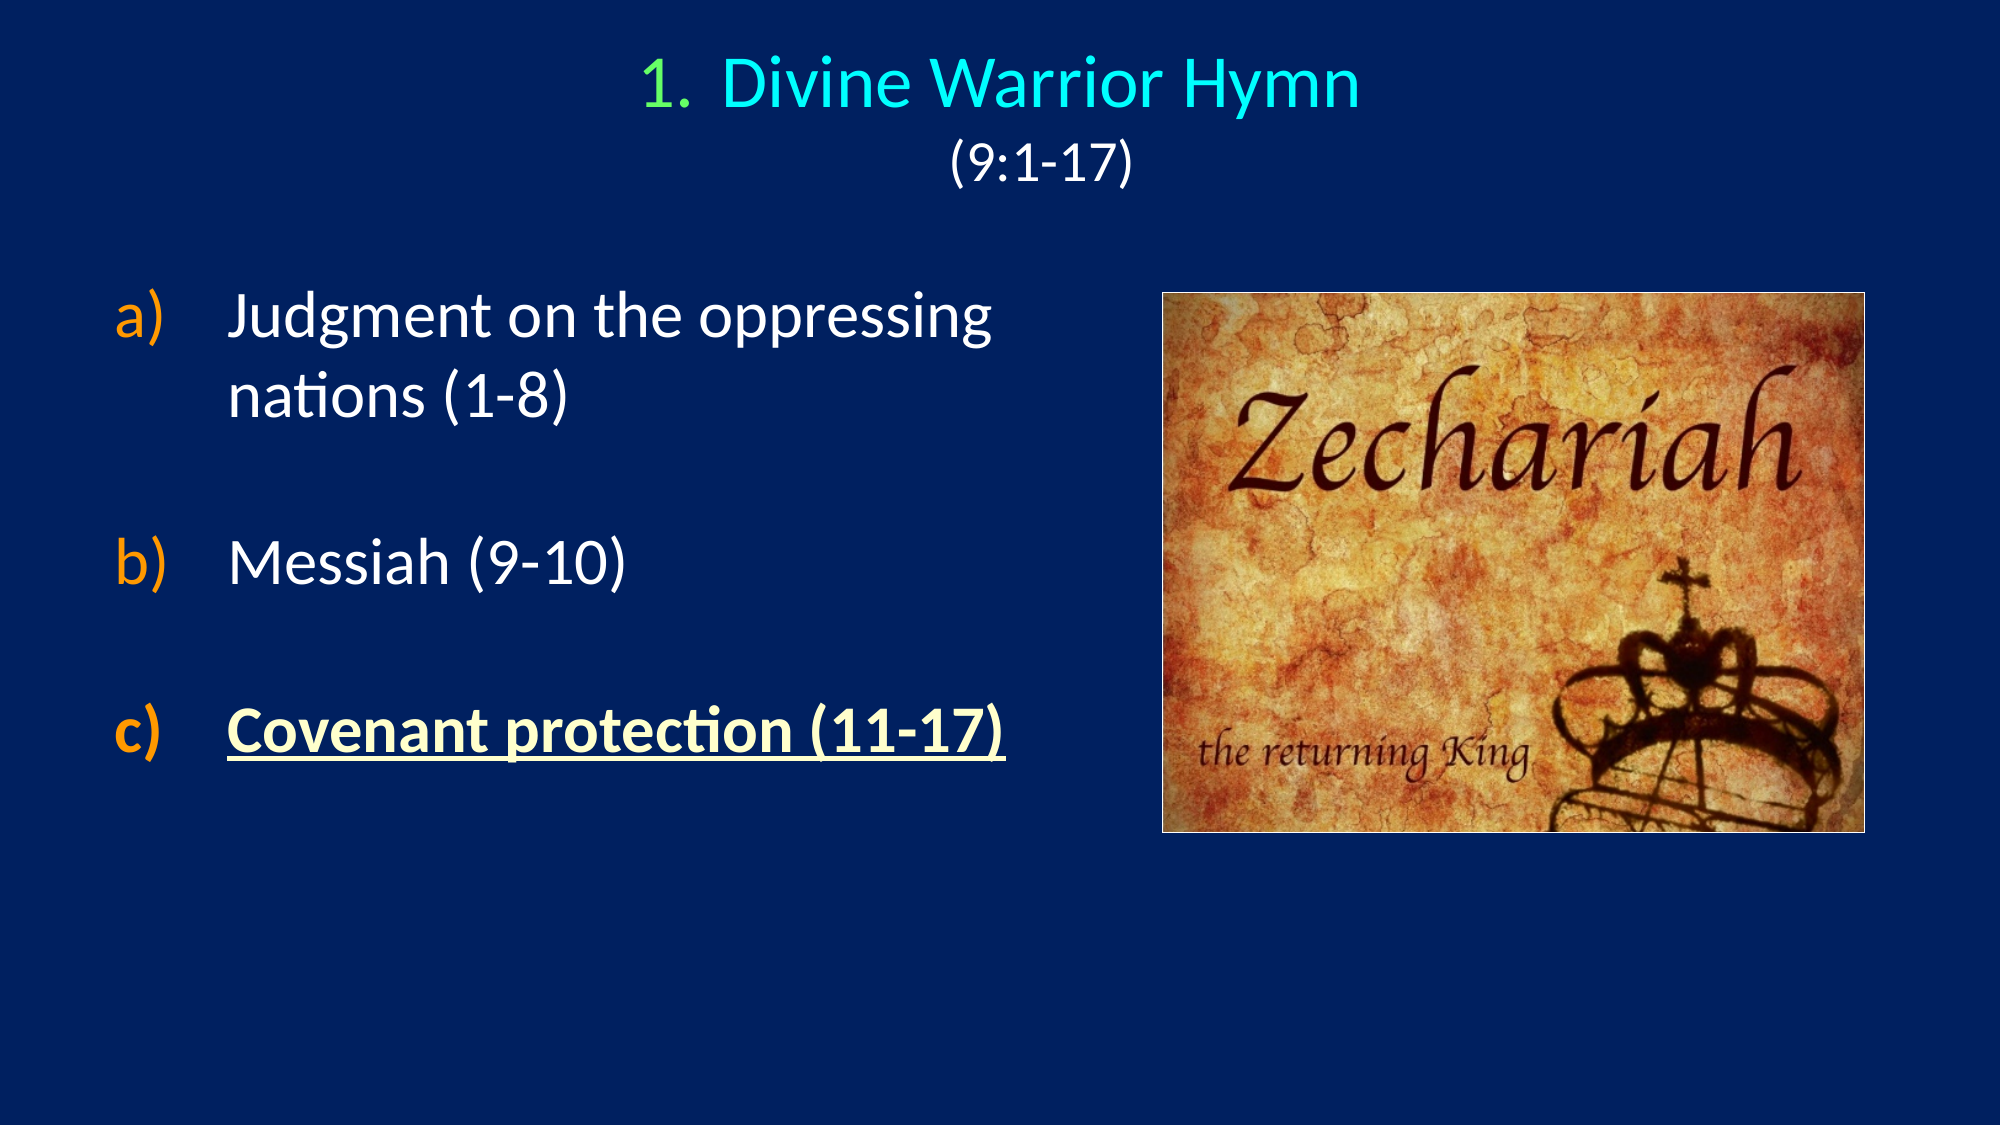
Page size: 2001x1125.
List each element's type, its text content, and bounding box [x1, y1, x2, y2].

list Judgment on the oppressing nations (1-8) Messiah (9-10) Covenant protection (11-17) [99, 262, 1051, 788]
picture [1162, 291, 1865, 834]
title Divine Warrior Hymn (9:1-17) [131, 37, 1869, 188]
